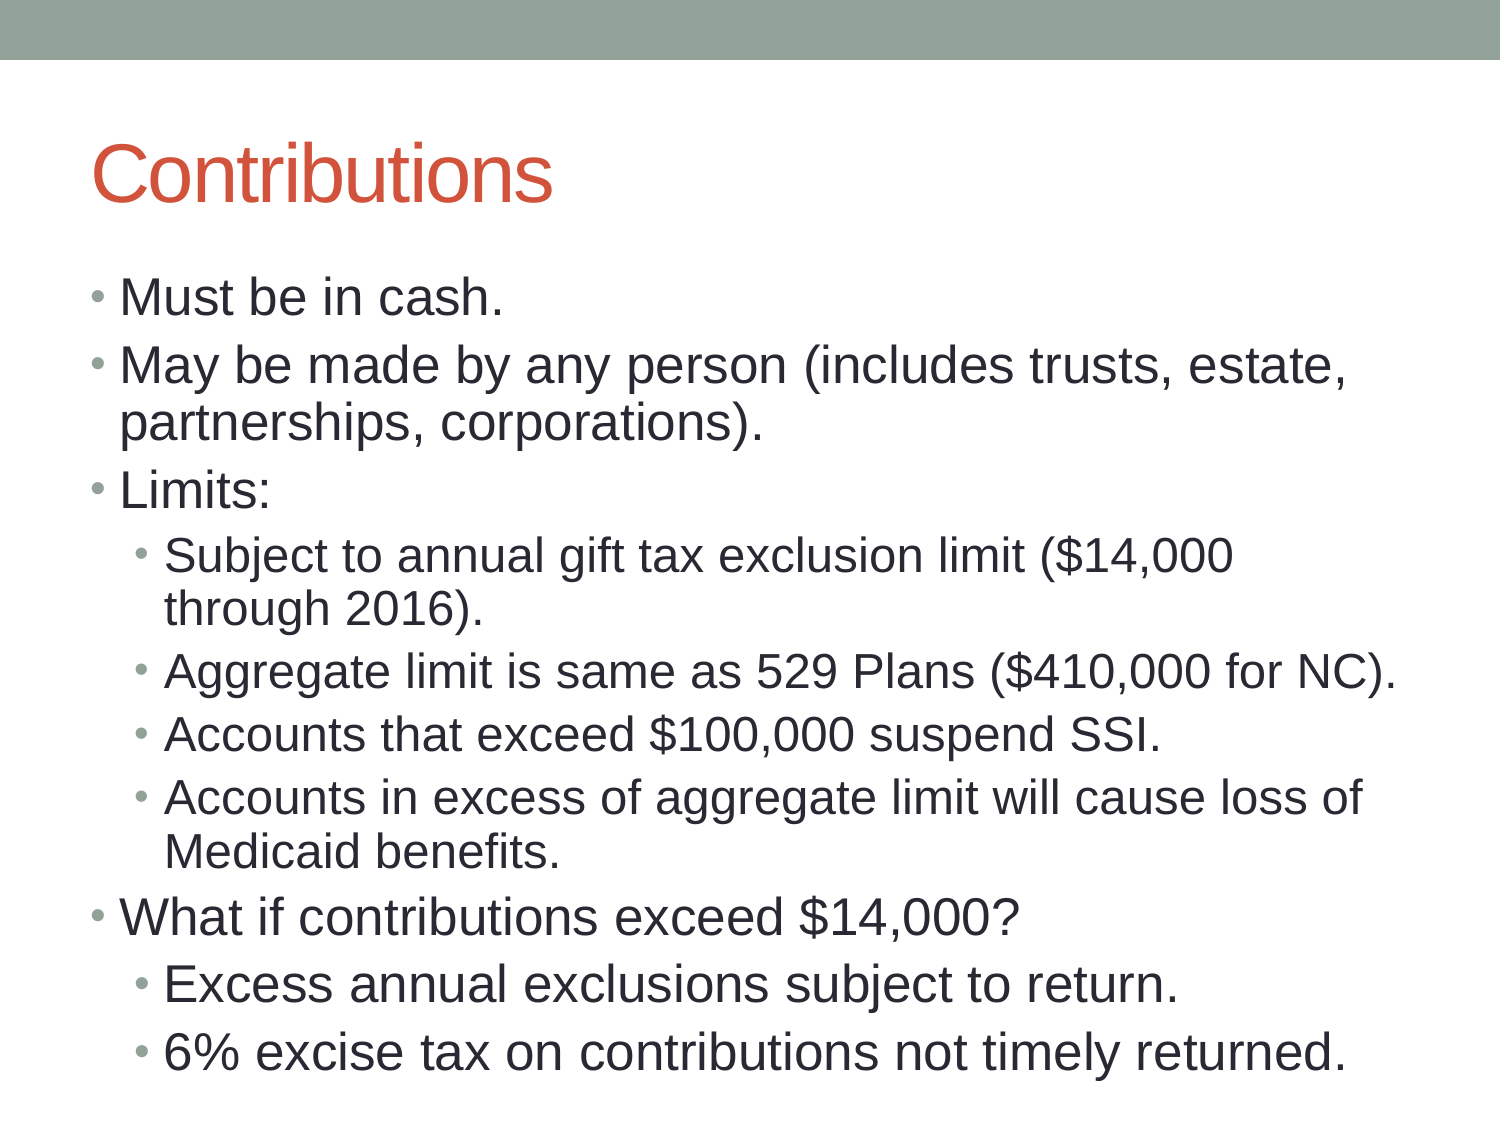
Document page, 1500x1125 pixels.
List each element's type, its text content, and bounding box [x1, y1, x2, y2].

list Must be in cash. May be made by any person (includes trusts, estate, partnerships, corporations). Limits: Subject to annual gift tax exclusion limit ($14,000 through 2016). Aggregate limit is same as 529 Plans ($410,000 for NC). Accounts that exceed $100,000 suspend SSI. Accounts in excess of aggregate limit will cause loss of Medicaid benefits. What if contributions exceed $14,000? Excess annual exclusions subject to return. 6% excise tax on contributions not timely returned. [75, 262, 1425, 1125]
title Contributions [75, 87, 1425, 250]
